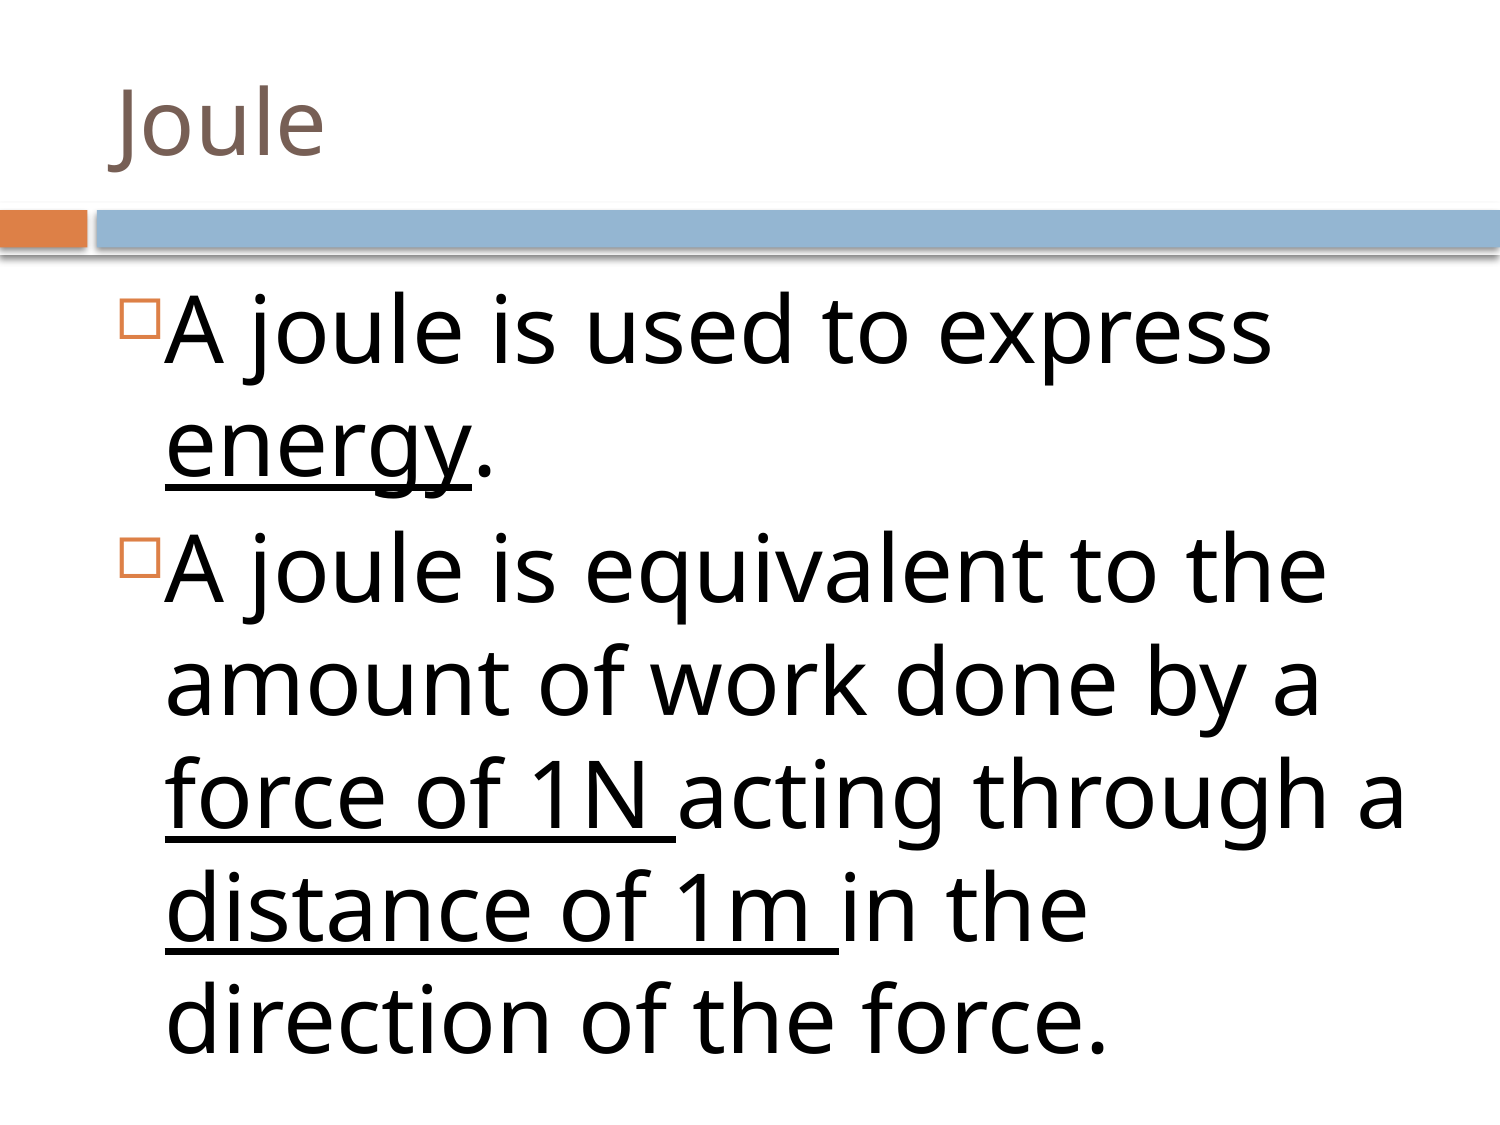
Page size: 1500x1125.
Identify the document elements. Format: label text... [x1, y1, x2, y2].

title Joule [100, 37, 1438, 200]
list A joule is used to express energy. A joule is equivalent to the amount of work done by a force of 1N acting through a distance of 1m in the direction of the force. [100, 262, 1438, 1081]
